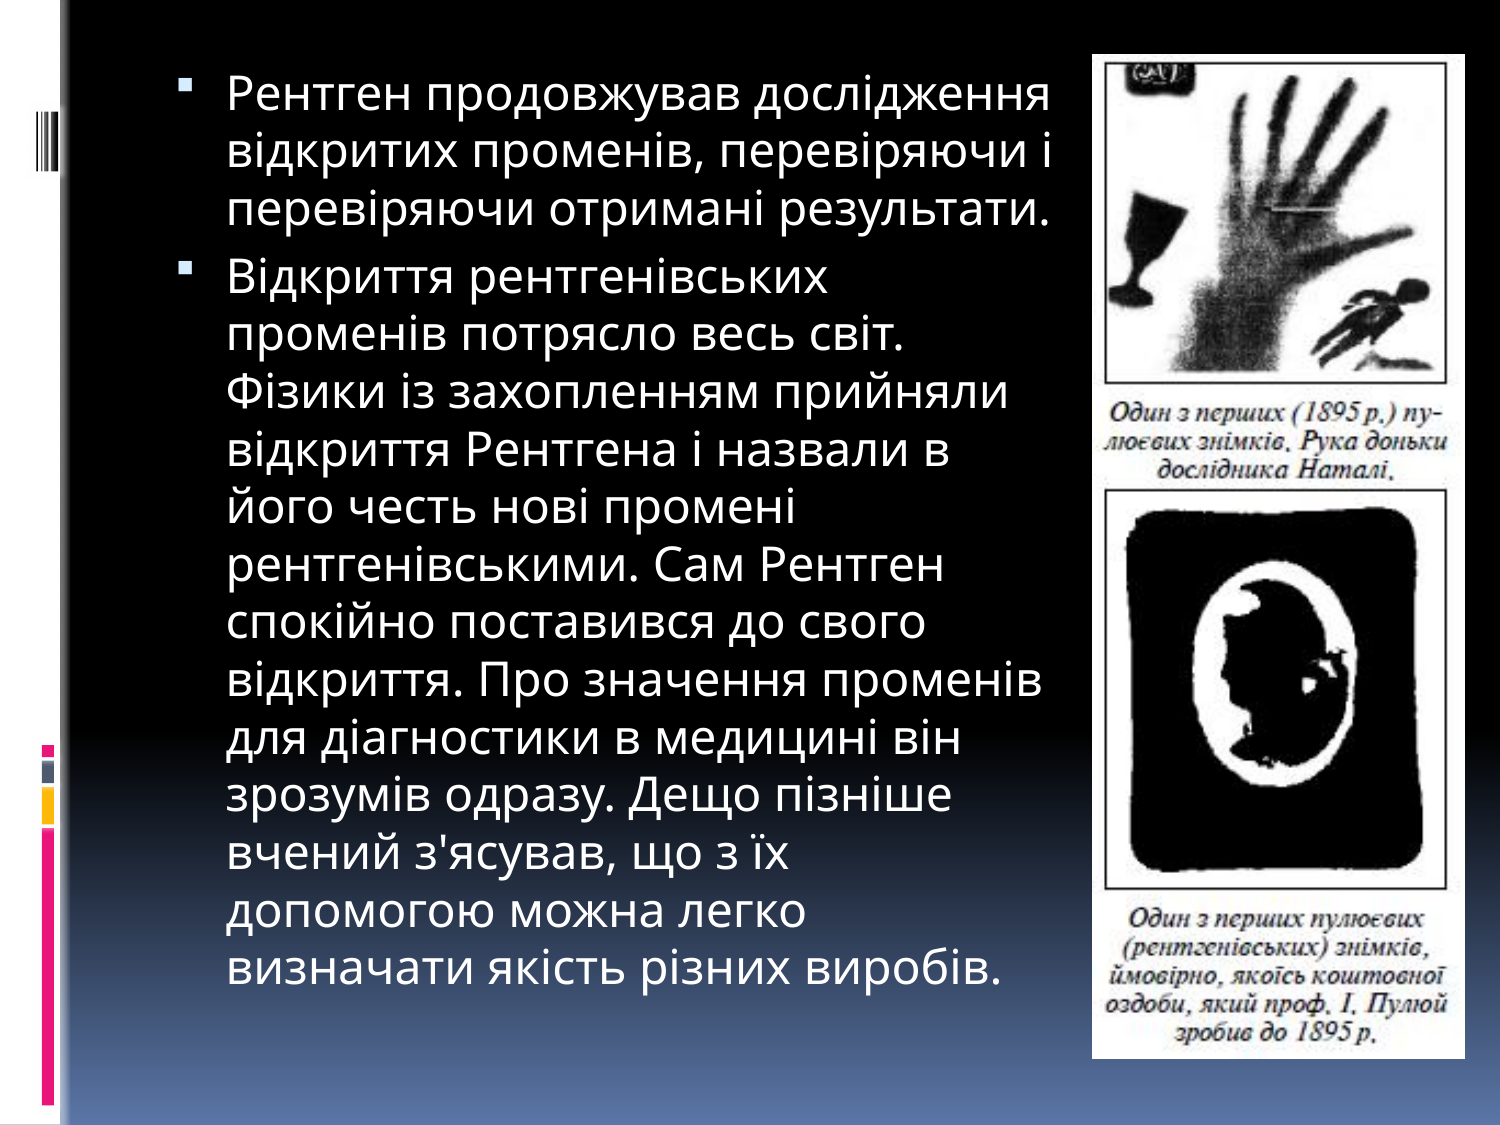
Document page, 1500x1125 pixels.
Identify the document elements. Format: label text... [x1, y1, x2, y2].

picture [1092, 54, 1465, 1060]
list Рентген продовжував дослідження відкритих променів, перевіряючи і перевіряючи отримані результати. Відкриття рентгенівських променів потрясло весь світ. Фізики із захопленням прийняли відкриття Рентгена і назвали в його честь нові промені рентгенівськими. Сам Рентген спокійно поставився до свого відкриття. Про значення променів для діагностики в медицині він зрозумів одразу. Дещо пізніше вчений з'ясував, що з їх допомогою можна легко визначати якість різних виробів. [150, 54, 1069, 1043]
